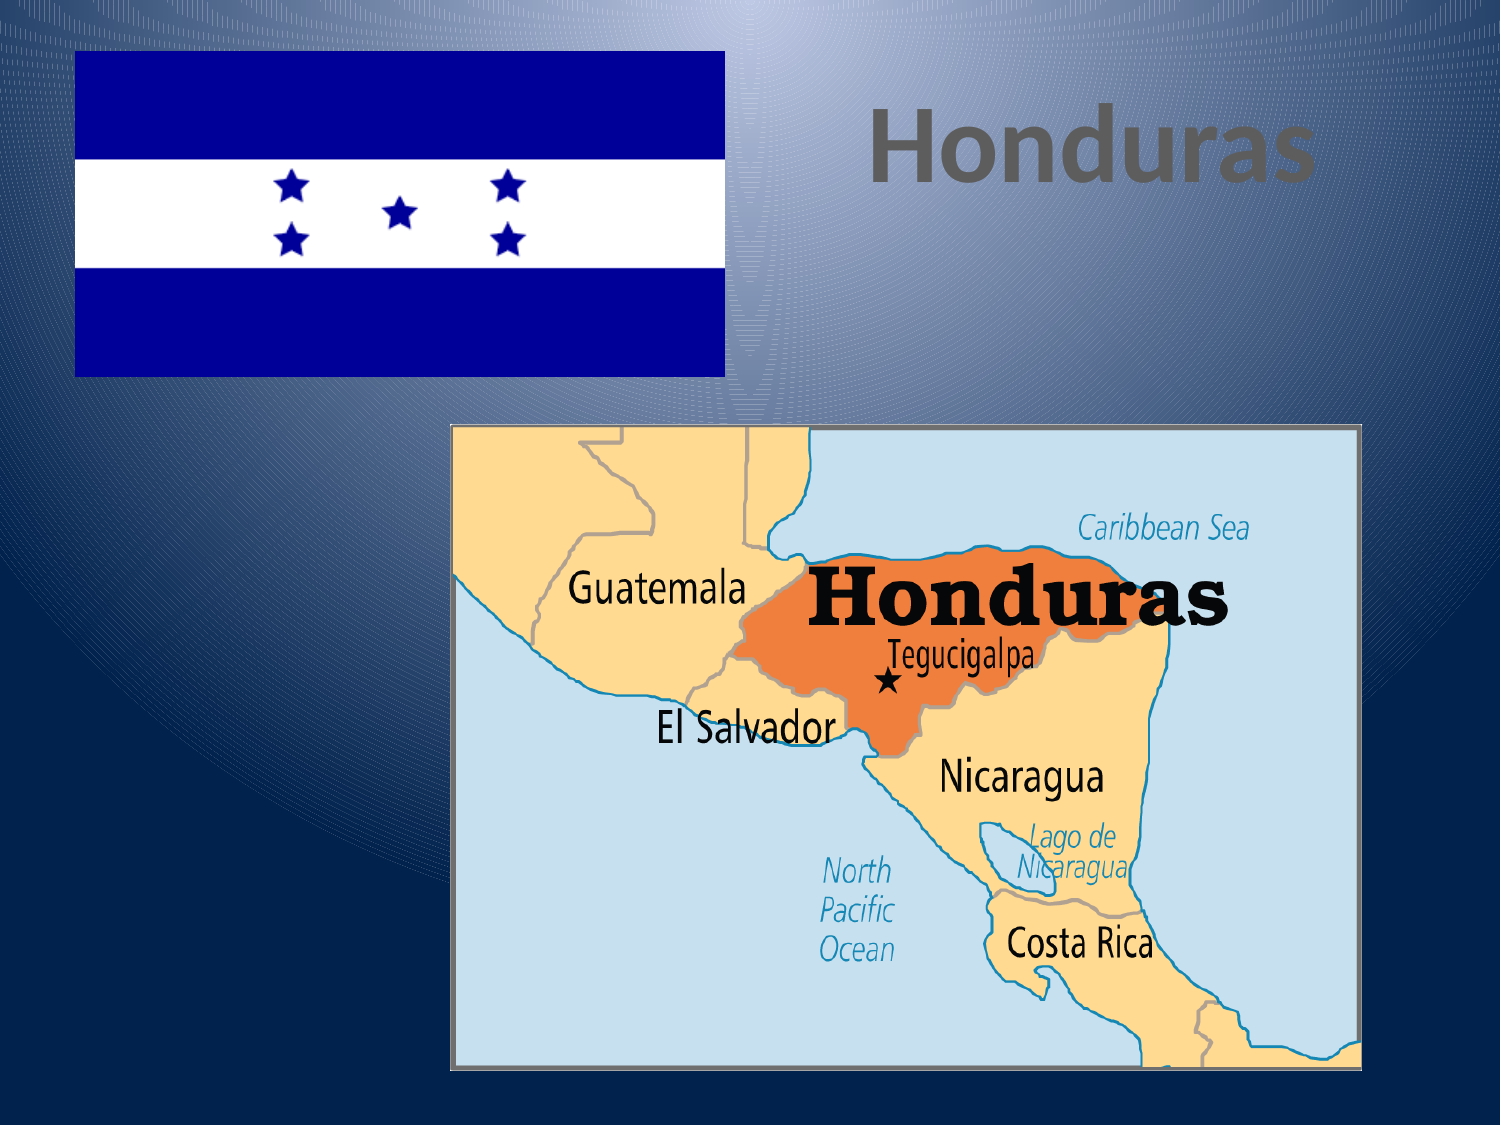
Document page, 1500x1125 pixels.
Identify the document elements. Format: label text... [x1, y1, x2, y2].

picture [449, 424, 1363, 1071]
picture [74, 51, 726, 377]
text_box Honduras [852, 62, 1333, 213]
